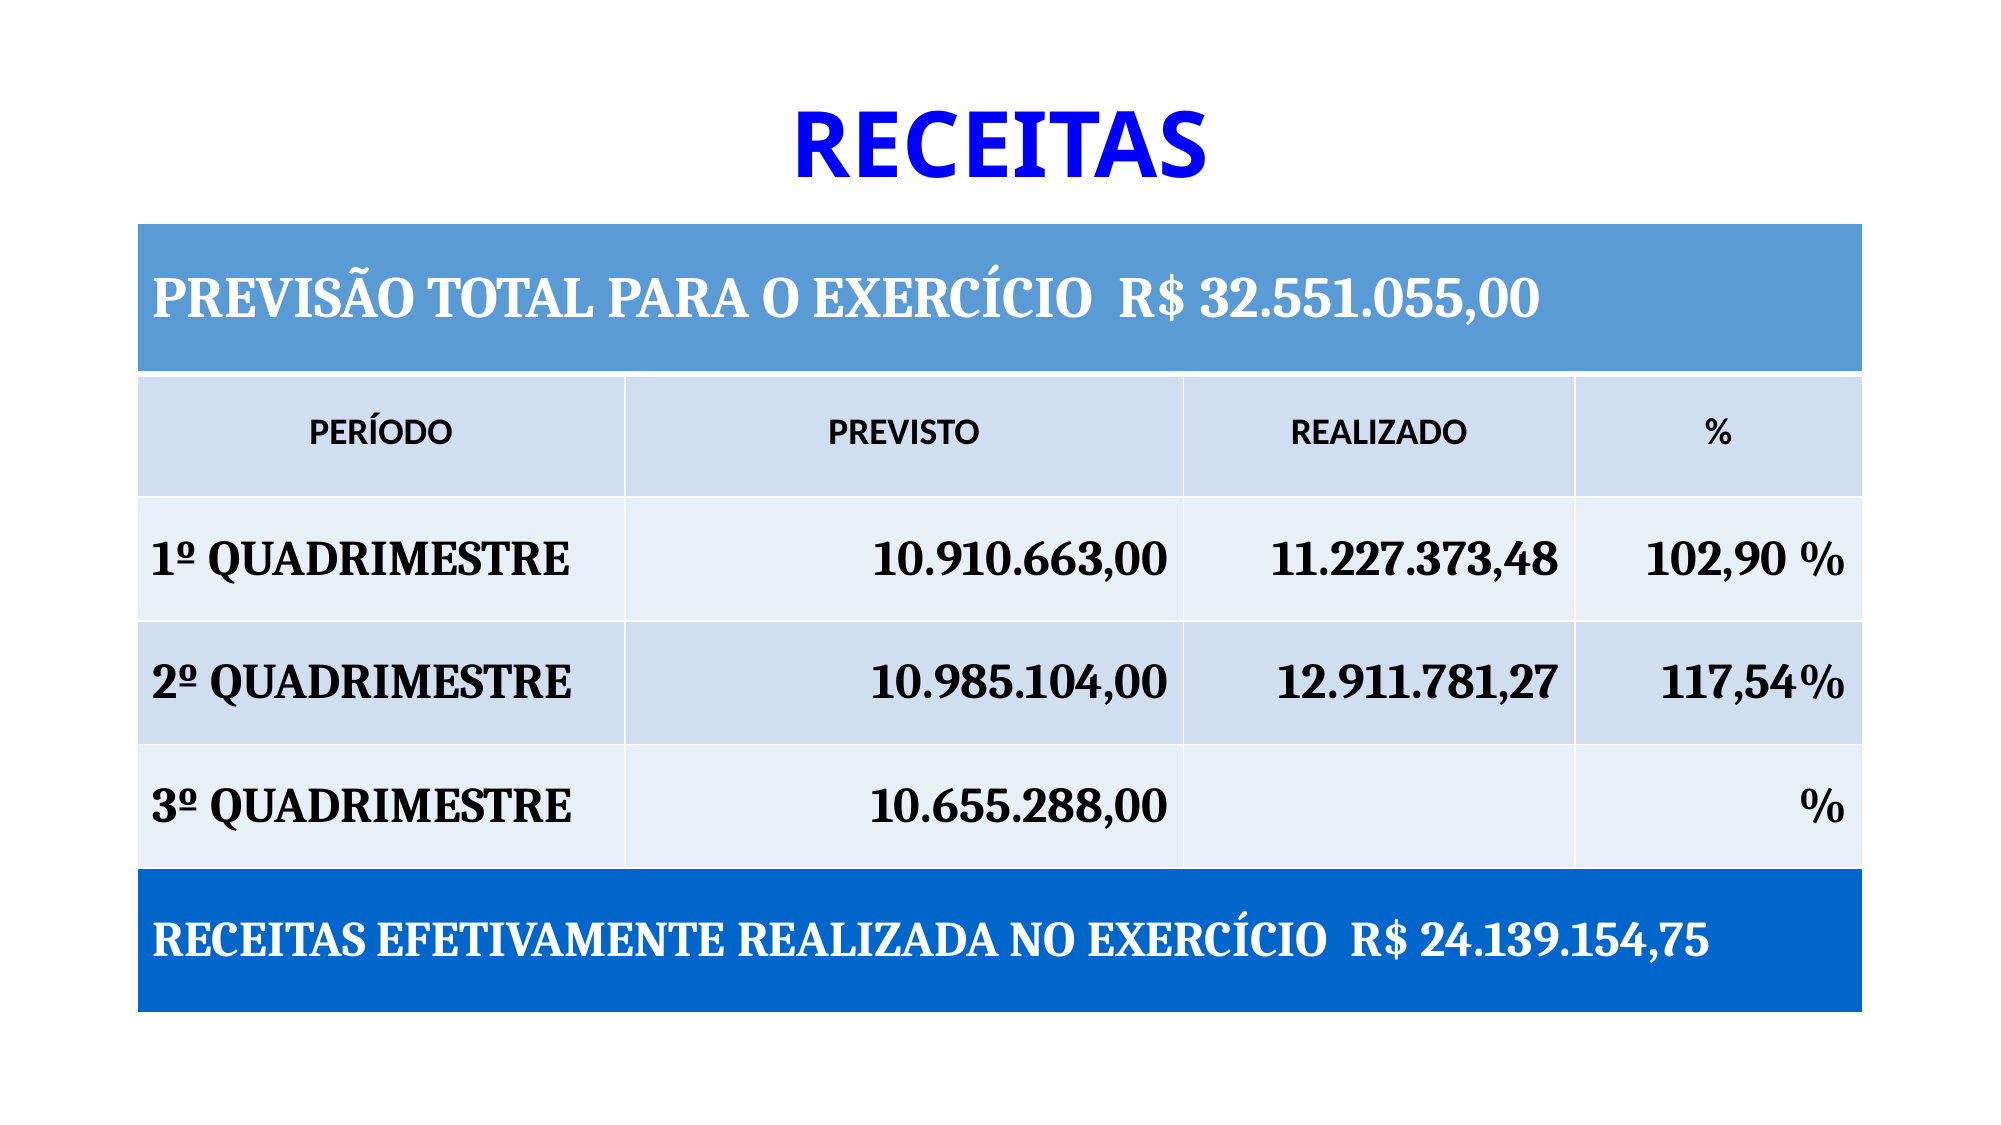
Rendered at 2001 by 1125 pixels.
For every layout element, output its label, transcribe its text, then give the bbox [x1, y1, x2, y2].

table_cell 10.985.104,00 [626, 622, 1183, 744]
table_cell 10.910.663,00 [626, 498, 1183, 620]
table_cell % [1576, 377, 1862, 496]
table_cell 117,54% [1576, 622, 1862, 744]
table_cell [1184, 745, 1574, 867]
table_cell PREVISTO [626, 377, 1183, 496]
table_cell 11.227.373,48 [1184, 498, 1574, 620]
table_cell PERÍODO [138, 377, 624, 496]
table_cell 2º QUADRIMESTRE [138, 622, 624, 744]
table_cell 102,90 % [1576, 498, 1862, 620]
title RECEITAS [137, 59, 1863, 222]
table_cell 12.911.781,27 [1184, 622, 1574, 744]
table_cell % [1576, 745, 1862, 867]
table_header PREVISÃO TOTAL PARA O EXERCÍCIO R$ 32.551.055,00 [138, 224, 1862, 371]
table_cell RECEITAS EFETIVAMENTE REALIZADA NO EXERCÍCIO R$ 24.139.154,75 [138, 869, 1862, 1012]
table_cell 3º QUADRIMESTRE [138, 745, 624, 867]
table_cell 1º QUADRIMESTRE [138, 498, 624, 620]
table_cell REALIZADO [1184, 377, 1574, 496]
table_cell 10.655.288,00 [626, 745, 1183, 867]
